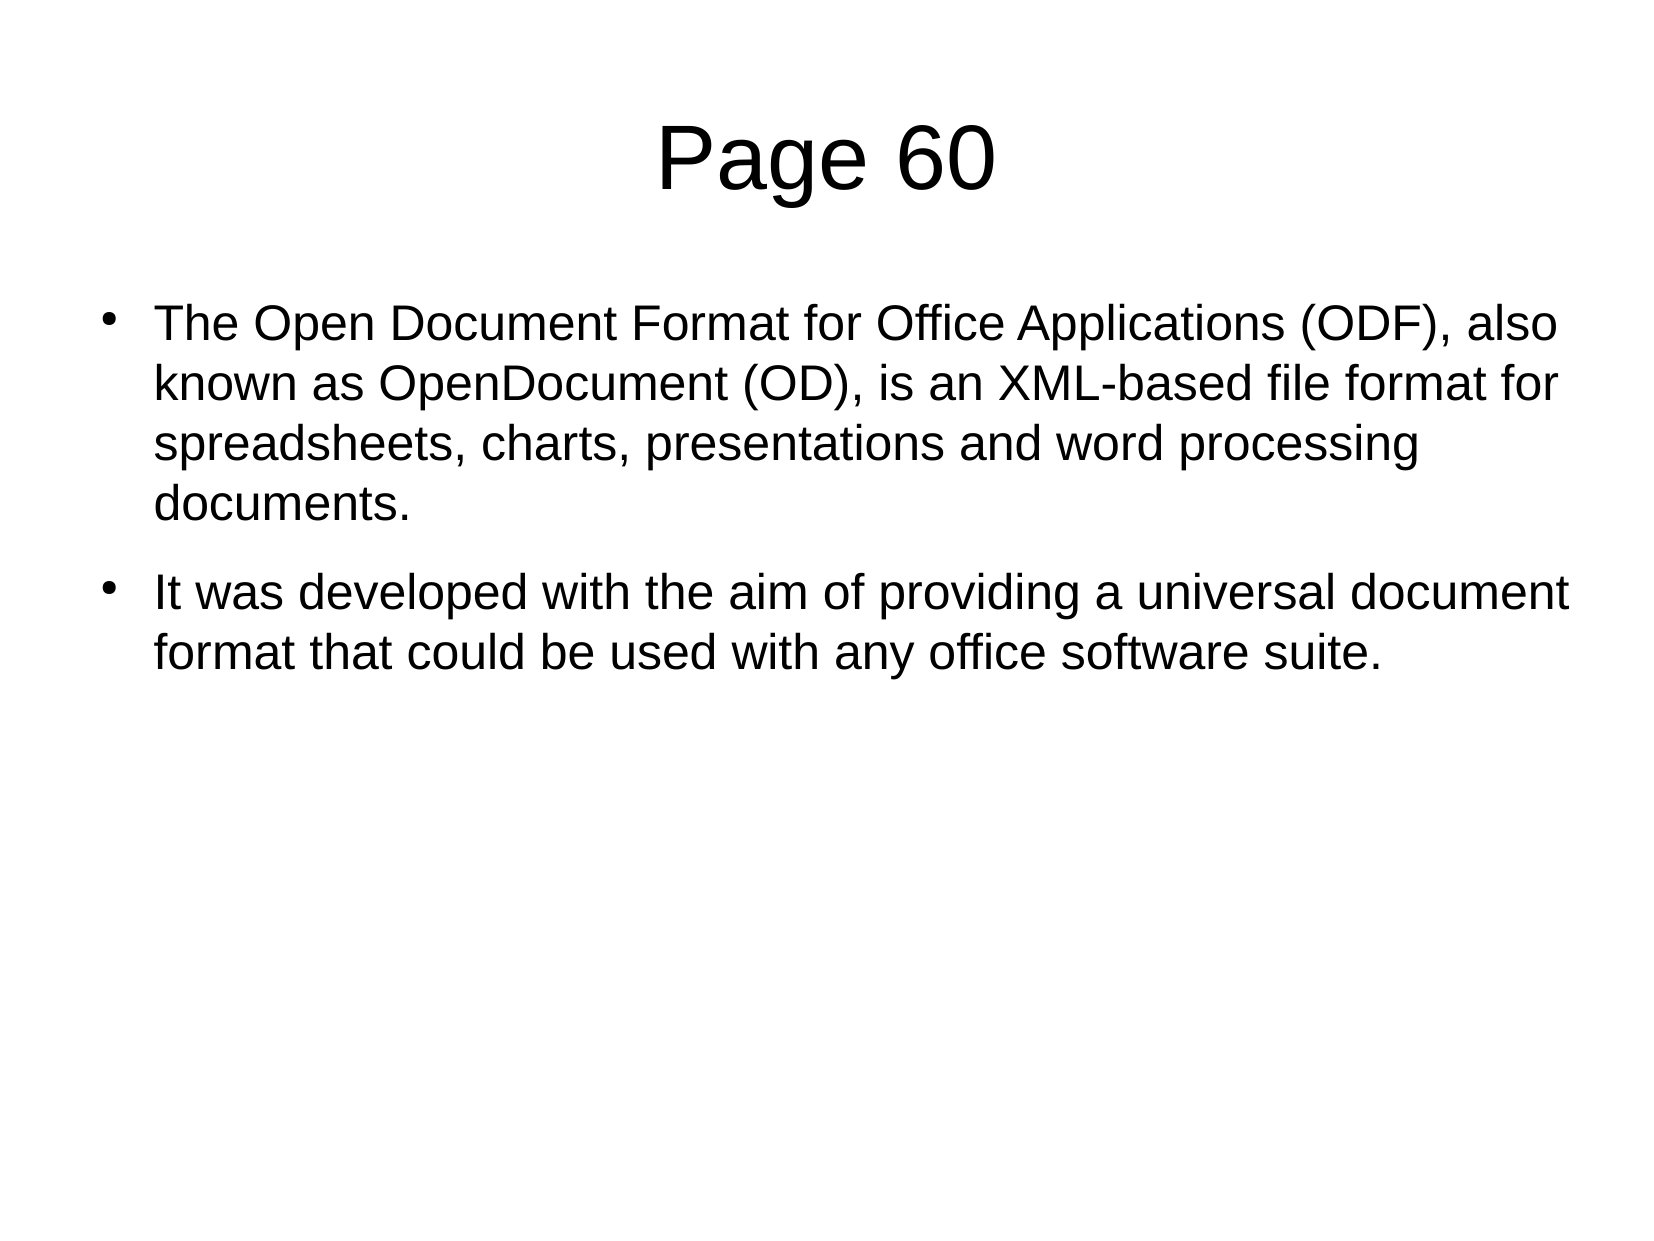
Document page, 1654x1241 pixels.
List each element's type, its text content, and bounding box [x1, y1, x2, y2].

list The Open Document Format for Office Applications (ODF), also known as OpenDocument (OD), is an XML-based file format for spreadsheets, charts, presentations and word processing documents. It was developed with the aim of providing a universal document format that could be used with any office software suite. [82, 290, 1571, 1109]
title Page 60 [82, 49, 1571, 257]
